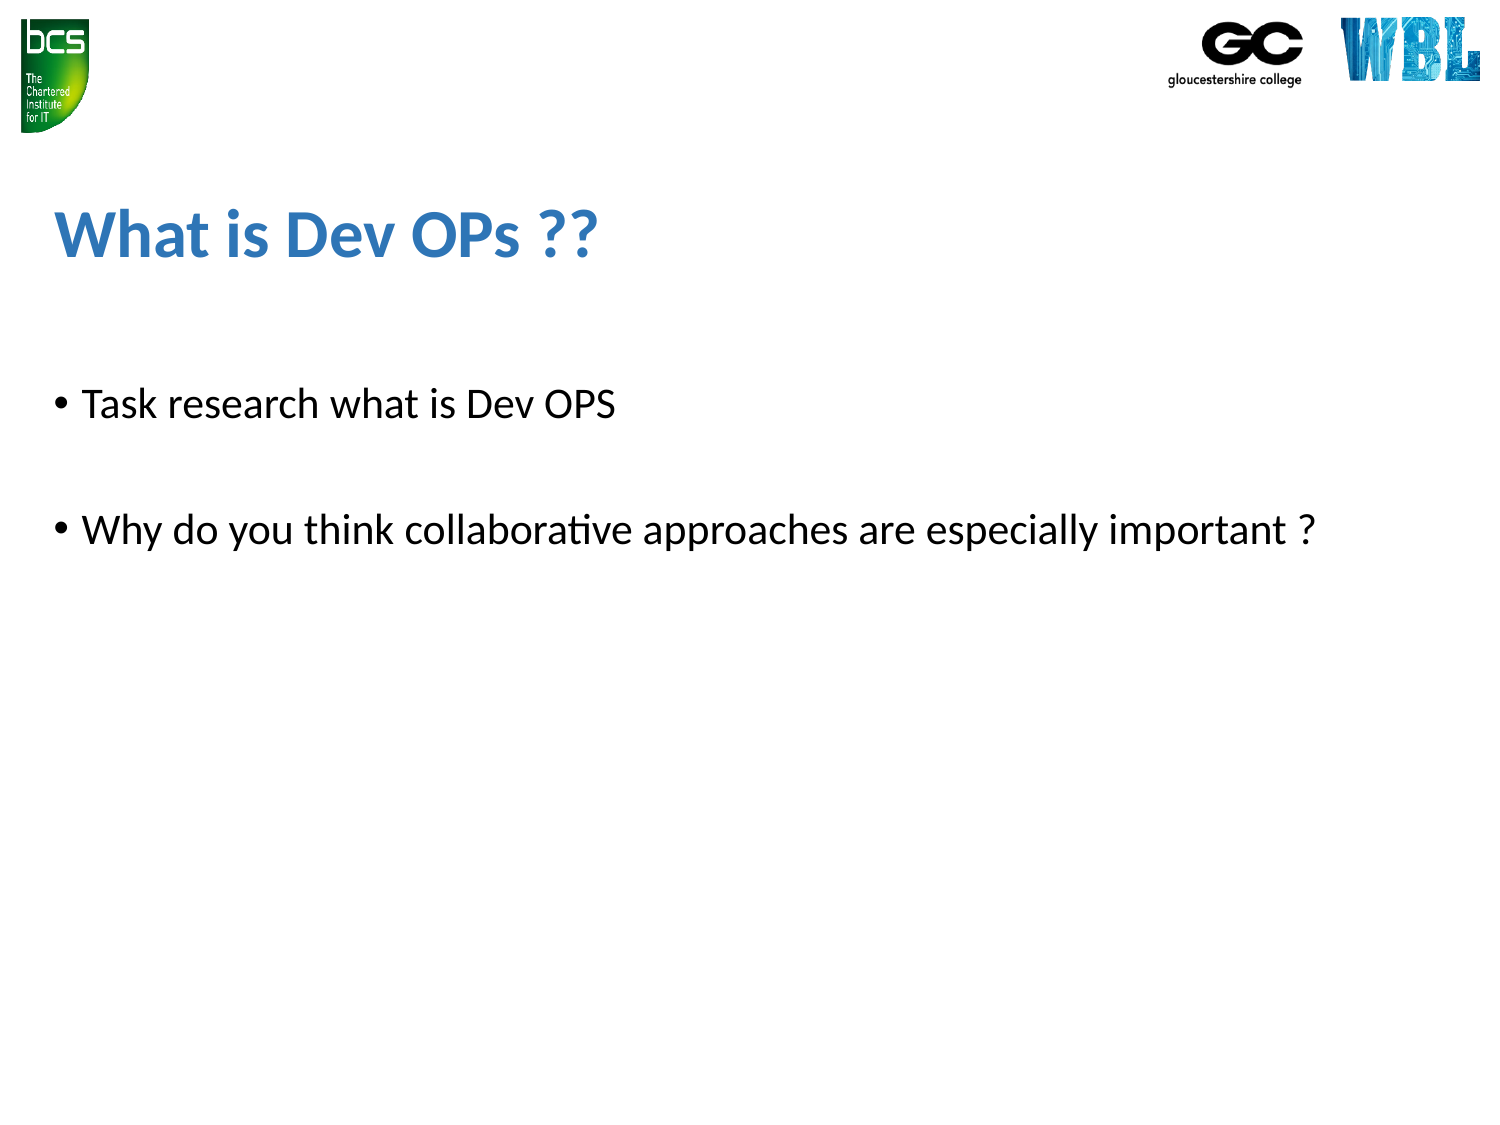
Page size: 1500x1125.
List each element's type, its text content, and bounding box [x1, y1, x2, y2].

picture [1341, 17, 1451, 81]
title What is Dev OPs ?? [39, 160, 1466, 310]
picture [1163, 16, 1306, 93]
picture [1407, 43, 1415, 51]
picture [21, 19, 89, 133]
picture [1470, 60, 1476, 67]
picture [1465, 71, 1475, 77]
picture [1452, 17, 1480, 67]
list Task research what is Dev OPS Why do you think collaborative approaches are especially important ? [38, 373, 1465, 1050]
